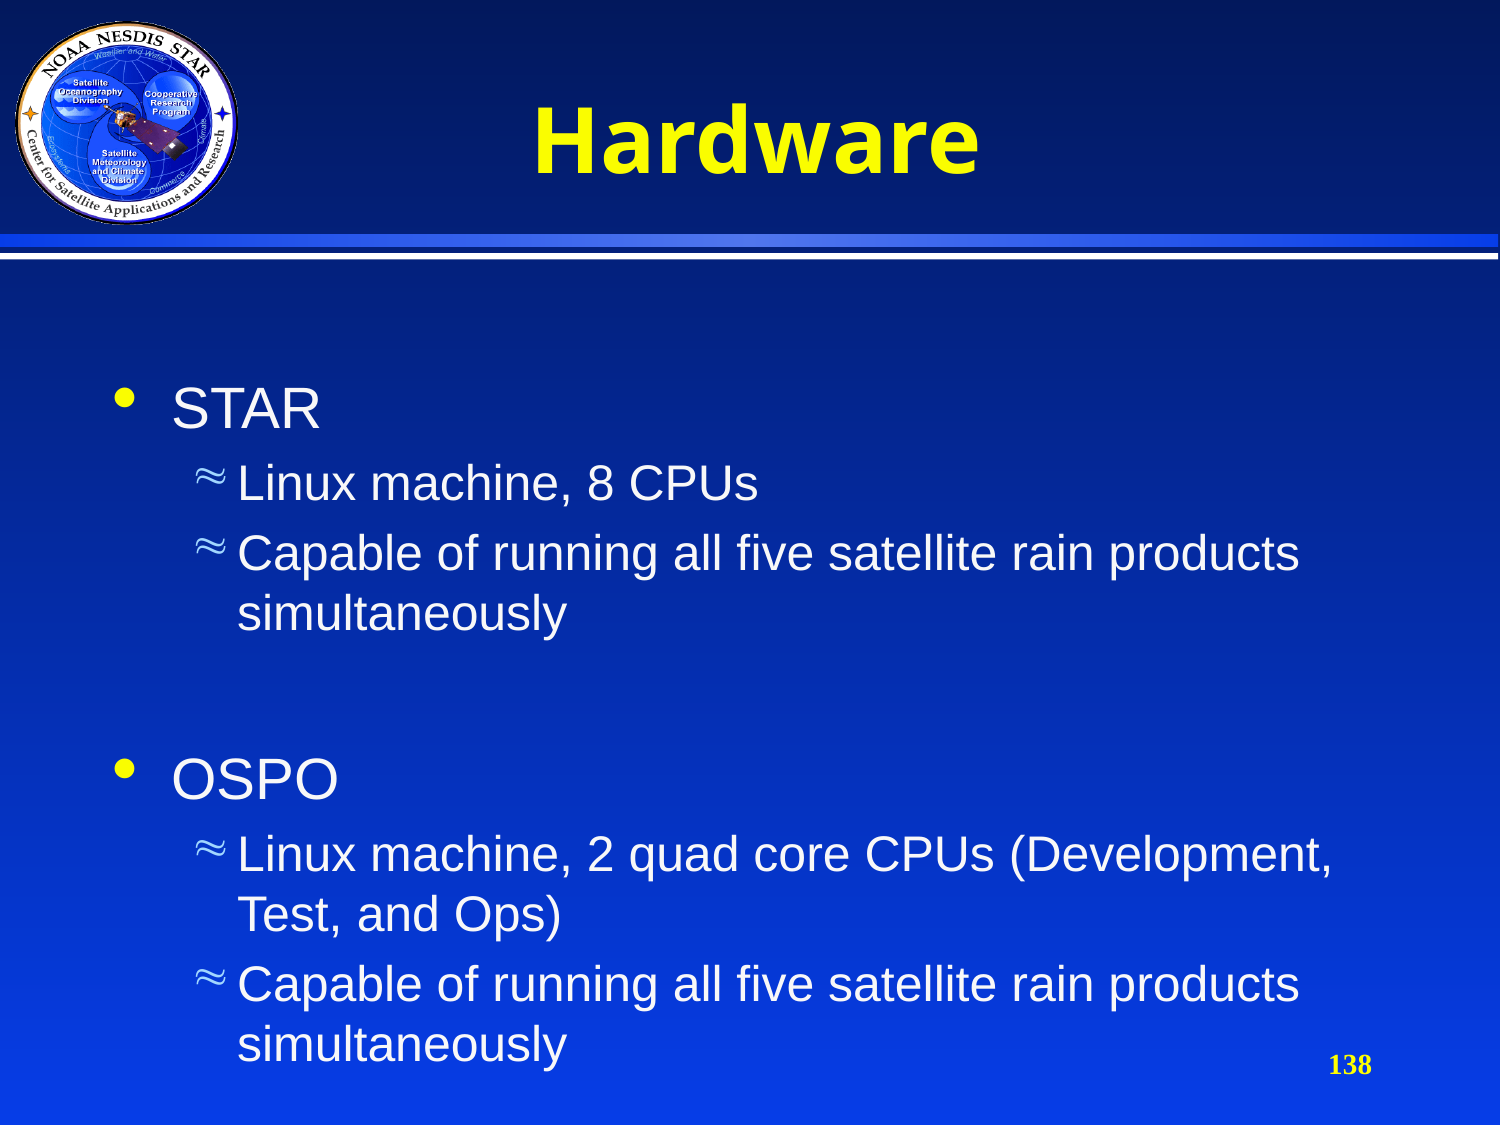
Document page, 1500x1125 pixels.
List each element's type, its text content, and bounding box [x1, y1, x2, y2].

slide_number 126 [708, 234, 713, 247]
picture [13, 21, 238, 226]
slide_number 138 [1074, 1038, 1388, 1101]
text_box 106 [1094, 234, 1099, 247]
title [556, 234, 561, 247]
list STAR Linux machine, 8 CPUs Capable of running all five satellite rain products simultaneously OSPO Linux machine, 2 quad core CPUs (Development, Test, and Ops) Capable of running all five satellite rain products simultaneously [99, 362, 1388, 1038]
title Hardware [112, 12, 1401, 201]
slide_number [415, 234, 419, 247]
